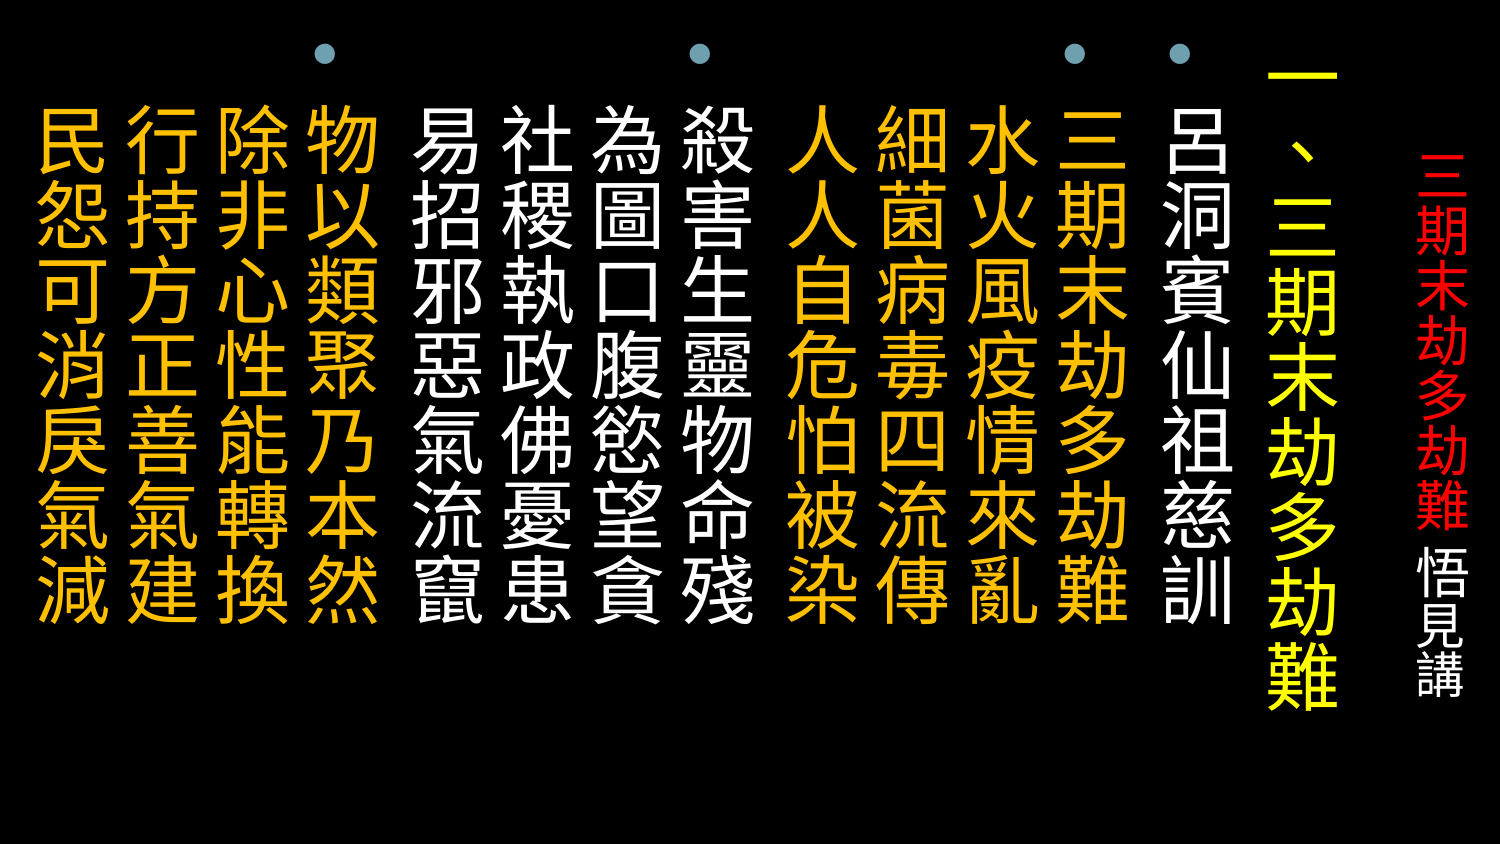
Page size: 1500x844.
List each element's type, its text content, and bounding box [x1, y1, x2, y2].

list 一、三期末劫多劫難 呂洞賓仙祖慈訓 三期末劫多劫難 水火風疫情來亂 細菌病毒四流傳 人人自危怕被染 殺害生靈物命殘 為圖口腹慾望貪 社稷執政佛憂患 易招邪惡氣流竄 物以類聚乃本然 除非心性能轉換 行持方正善氣建 民怨可消戾氣減 [17, 18, 1388, 825]
title 三期末劫多劫難 悟見講 [1399, 23, 1483, 825]
